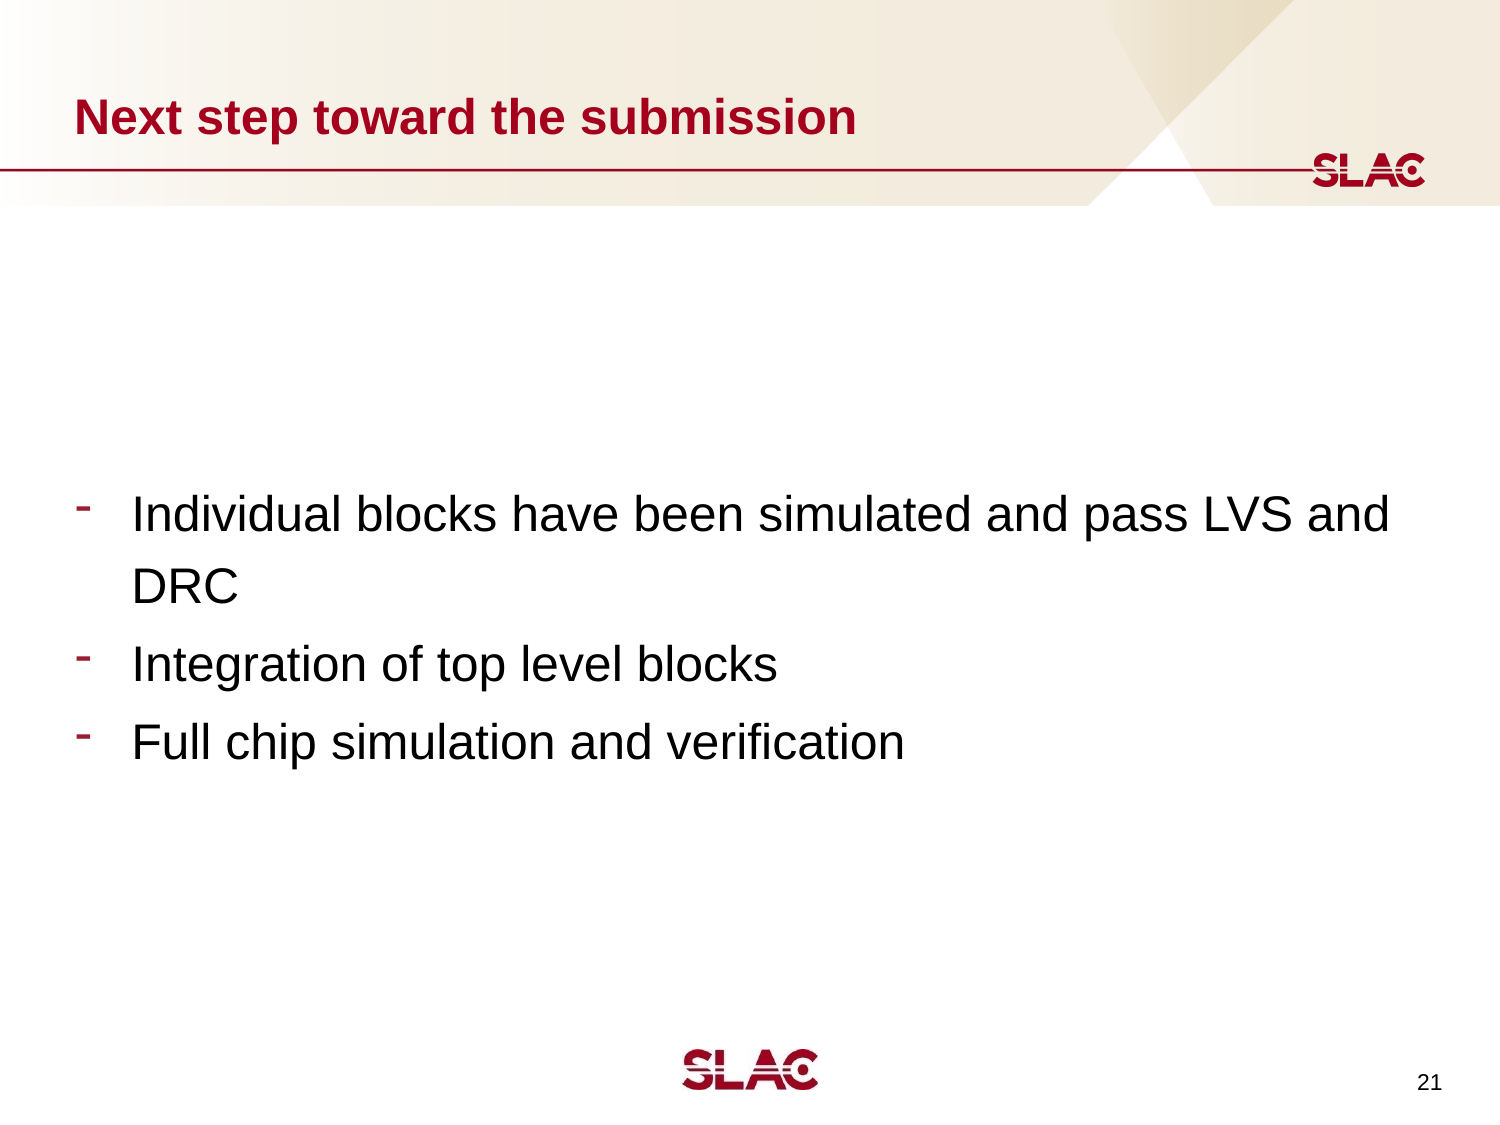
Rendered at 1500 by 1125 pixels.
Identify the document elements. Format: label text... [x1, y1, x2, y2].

picture [0, 0, 1500, 206]
picture [682, 1049, 818, 1090]
slide_number 21 [1405, 1036, 1458, 1125]
title Next step toward the submission [74, 21, 1404, 145]
list Individual blocks have been simulated and pass LVS and DRC Integration of top level blocks Full chip simulation and verification [75, 203, 1406, 1035]
